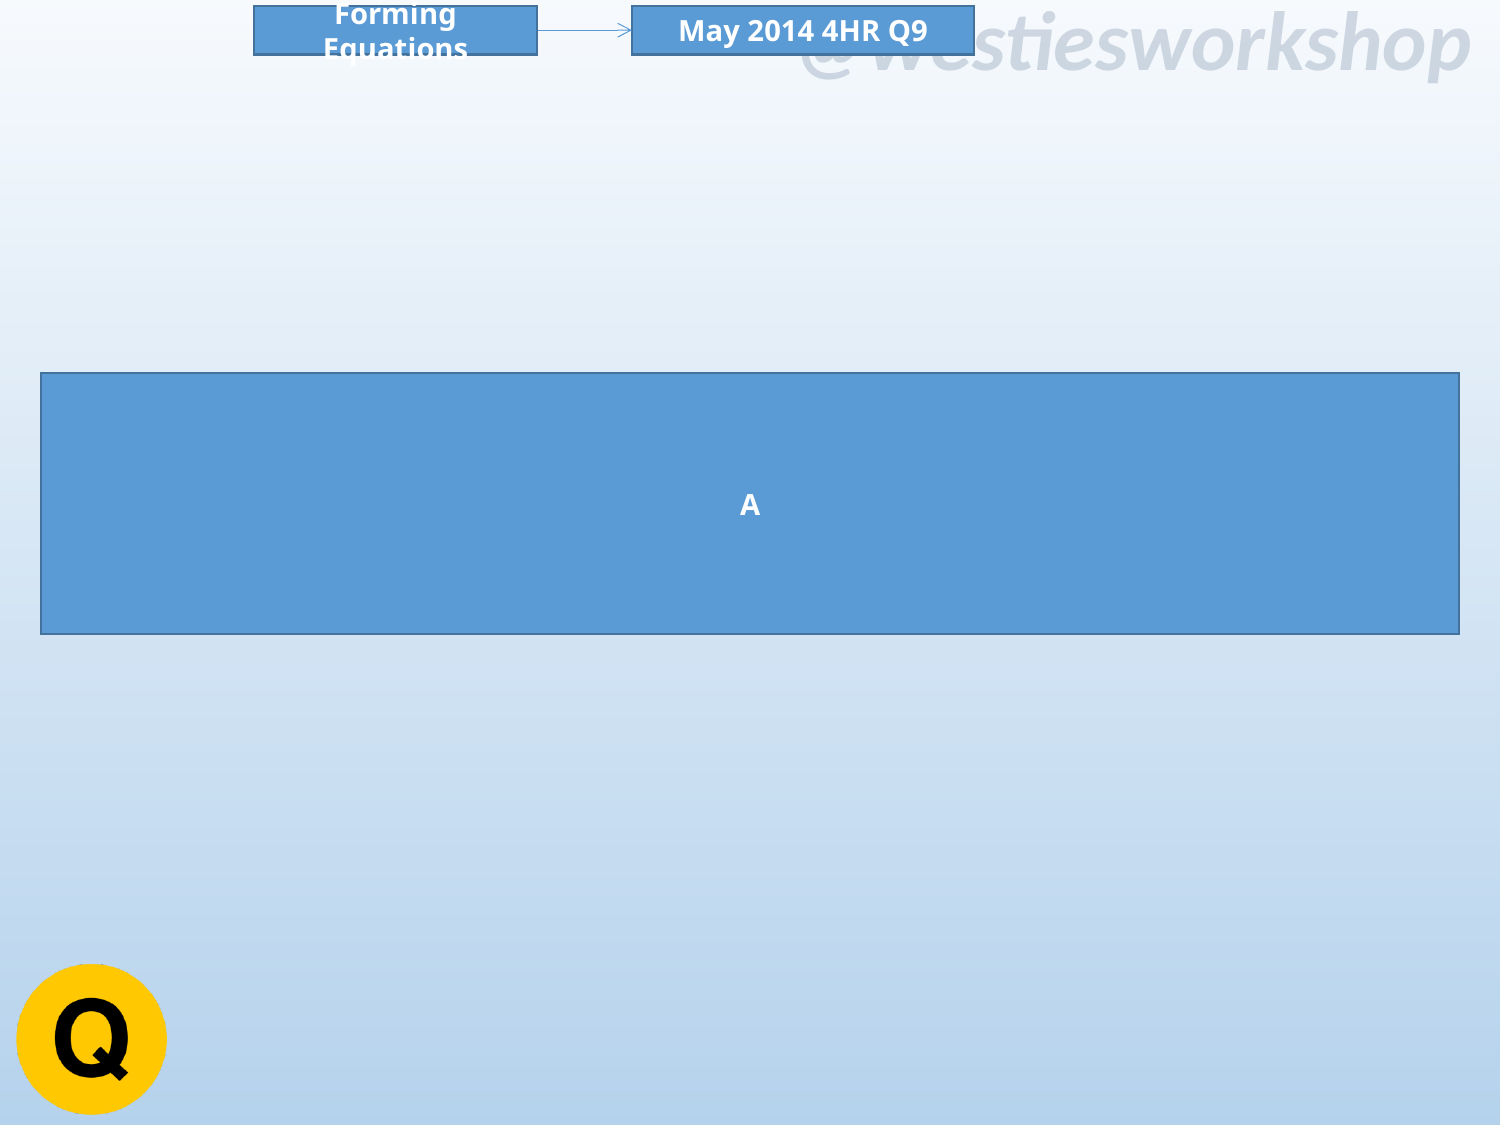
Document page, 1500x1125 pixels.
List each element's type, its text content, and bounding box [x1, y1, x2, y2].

text_box May 2014 4HR Q9 [631, 5, 975, 56]
picture [41, 373, 1459, 635]
text_box Forming Equations [253, 5, 538, 56]
picture [0, 940, 191, 1125]
